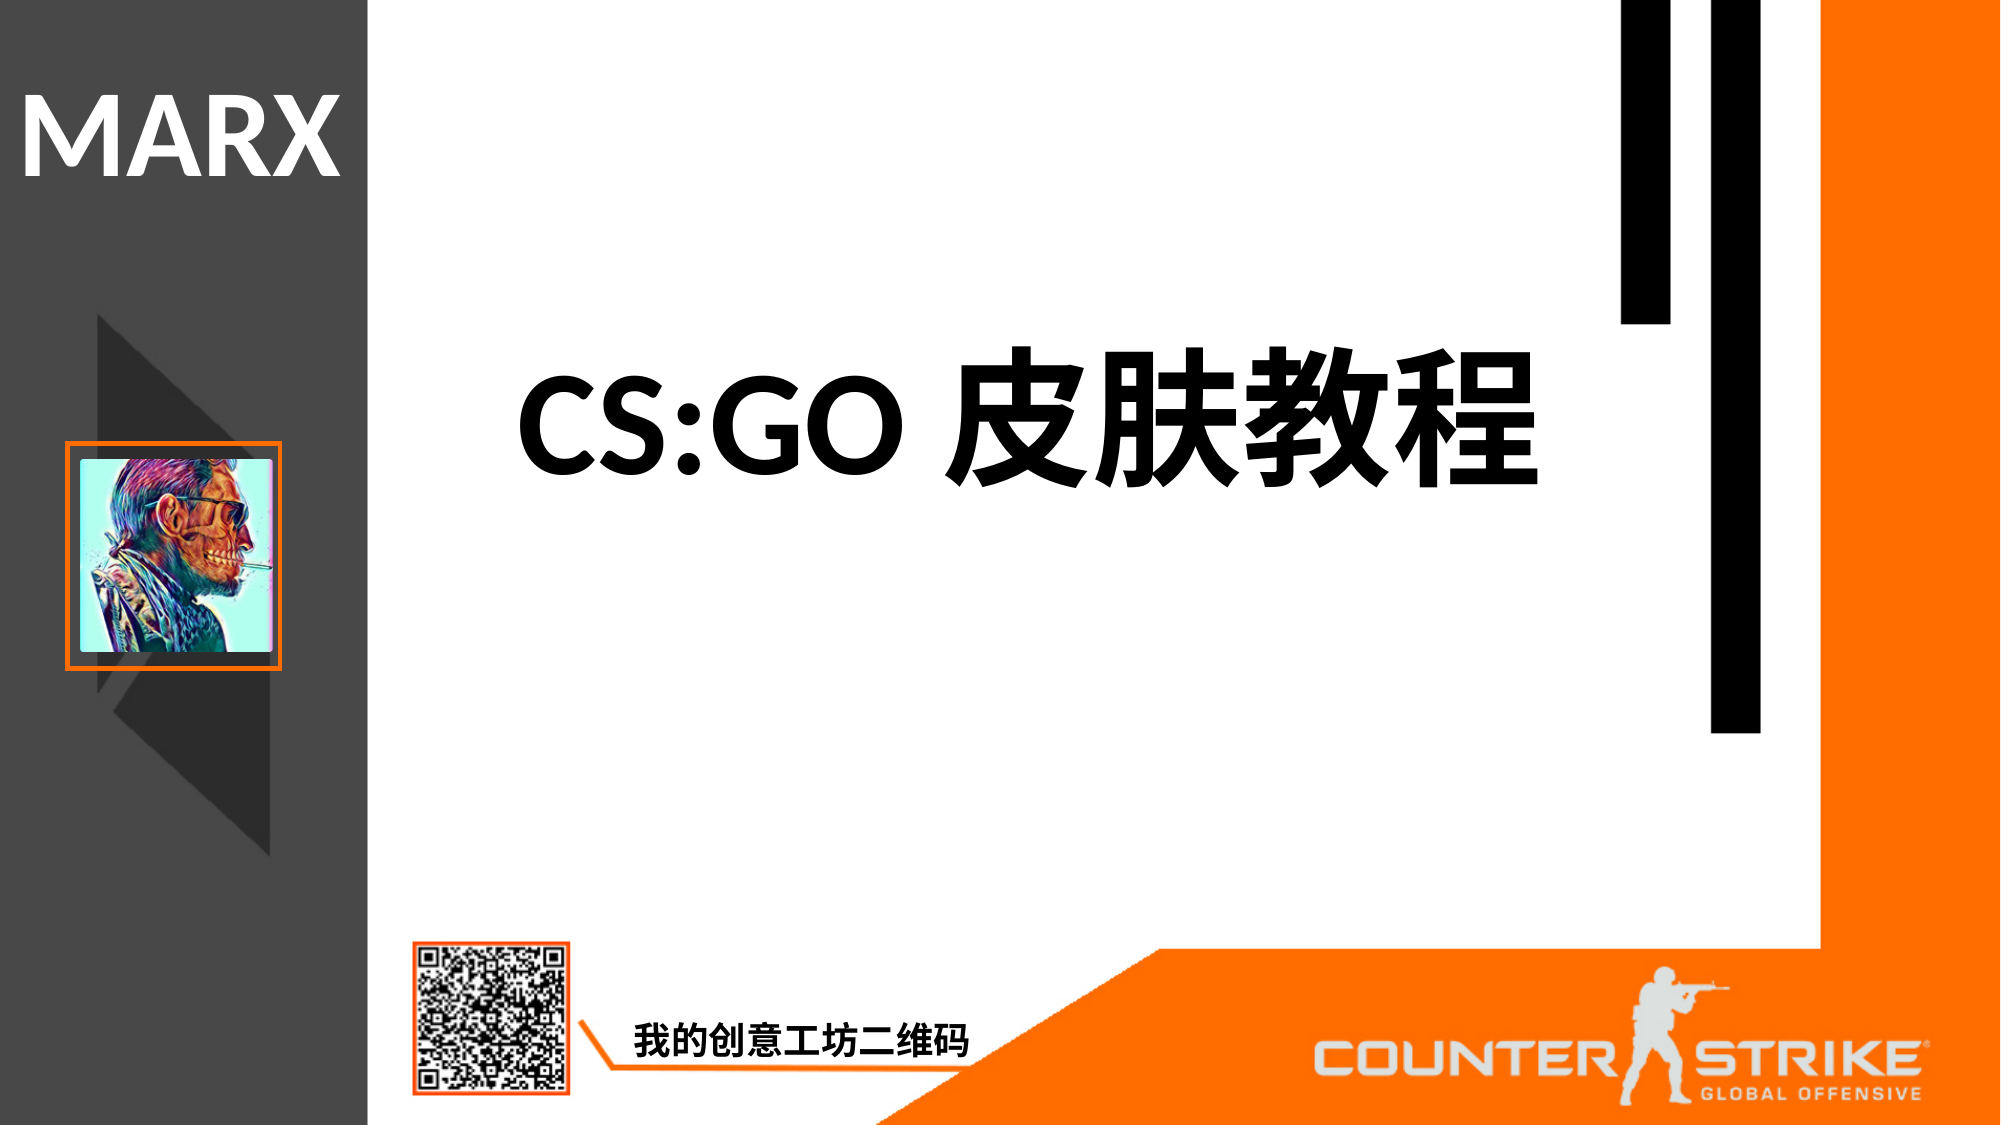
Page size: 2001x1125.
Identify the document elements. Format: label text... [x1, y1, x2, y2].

picture [0, 0, 2001, 1125]
text_box 我的创意工坊二维码 [618, 1009, 1053, 1069]
text_box MARX [0, 44, 364, 209]
text_box CS:GO皮肤教程 [502, 317, 1561, 512]
text_box [66, 443, 281, 669]
